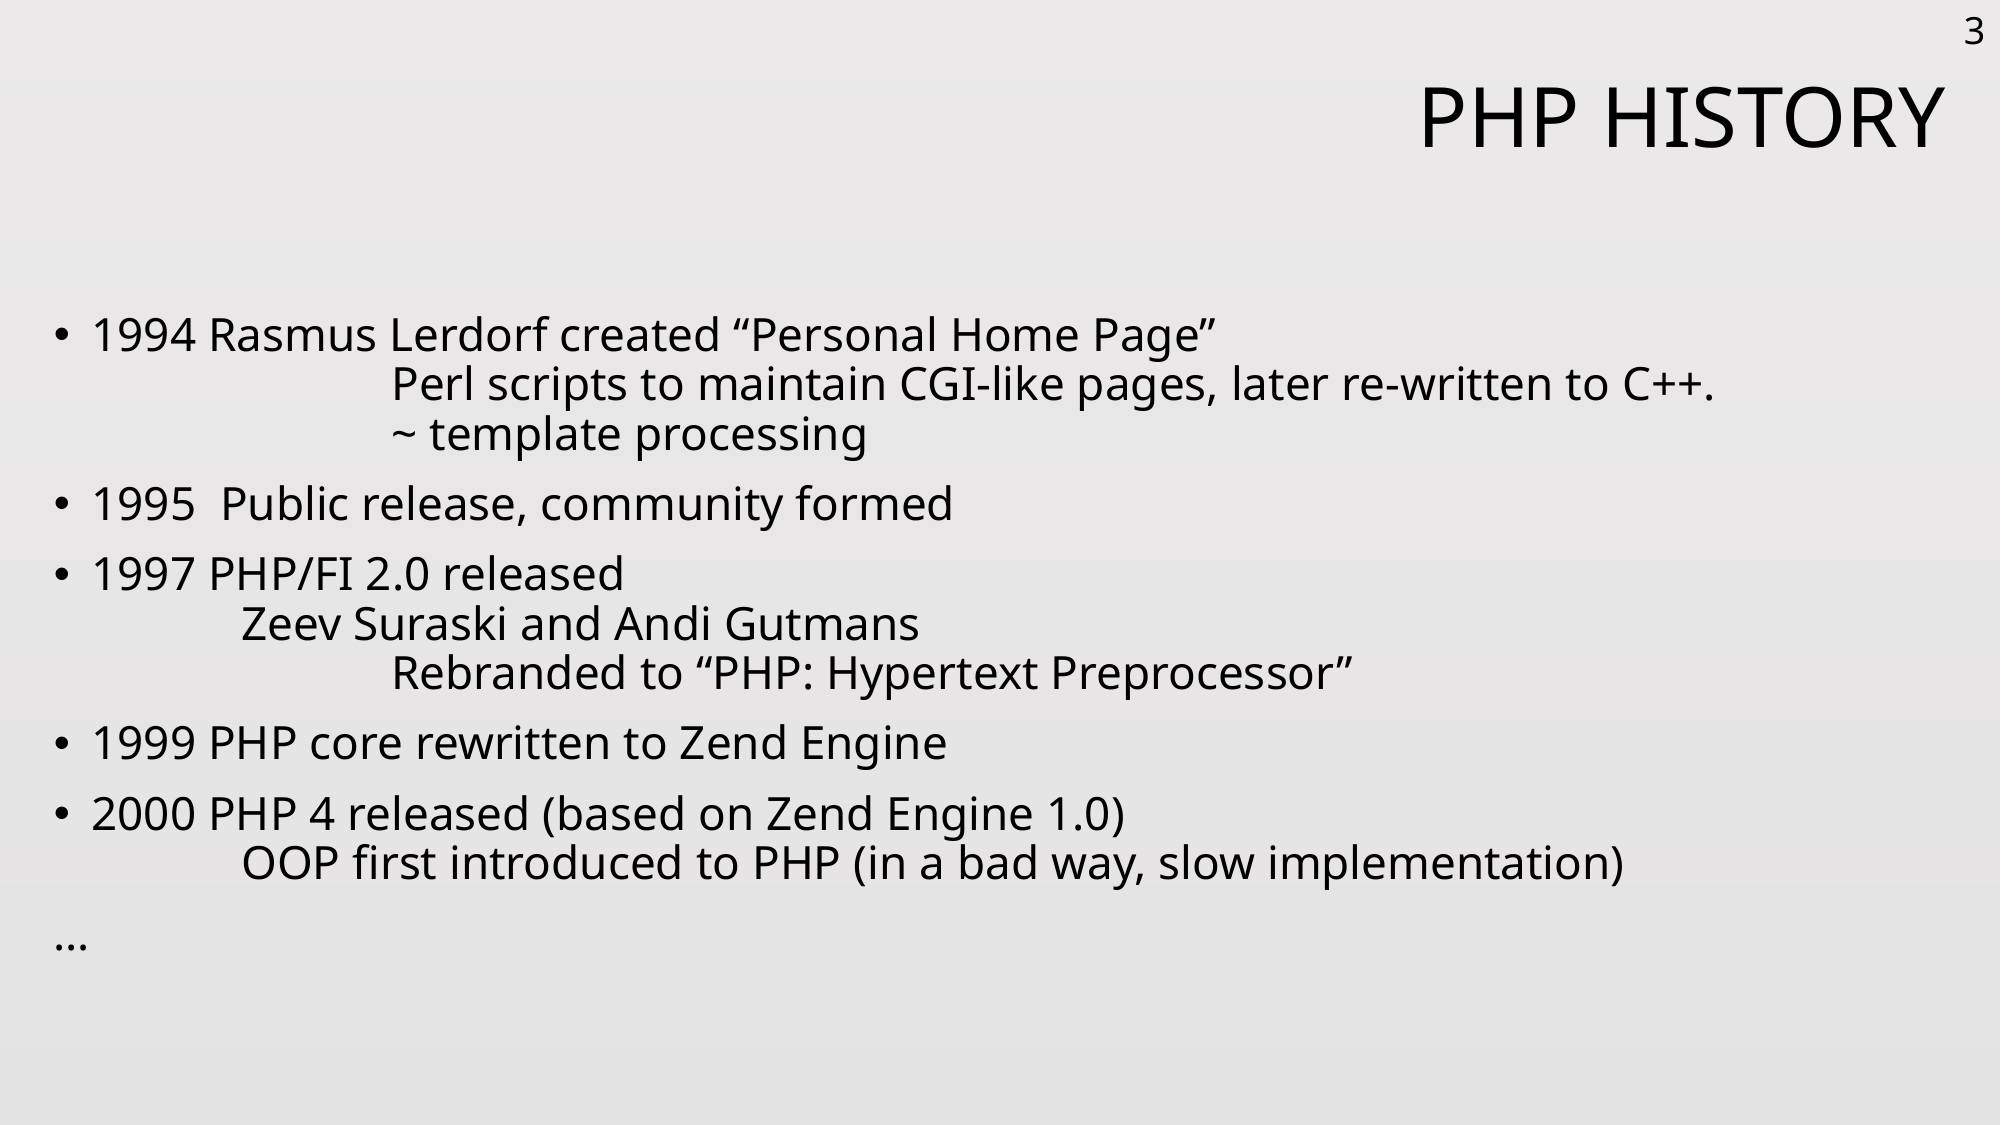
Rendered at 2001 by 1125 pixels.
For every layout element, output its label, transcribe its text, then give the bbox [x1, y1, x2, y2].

list 1994 Rasmus Lerdorf created “Personal Home Page” Perl scripts to maintain CGI-like pages, later re-written to C++. ~ template processing 1995 Public release, community formed 1997 PHP/FI 2.0 released Zeev Suraski and Andi Gutmans Rebranded to “PHP: Hypertext Preprocessor” 1999 PHP core rewritten to Zend Engine 2000 PHP 4 released (based on Zend Engine 1.0) OOP first introduced to PHP (in a bad way, slow implementation) … [39, 304, 1961, 1059]
slide_number 3 [1567, 0, 2000, 60]
title PHP HISTORY [39, 68, 1961, 281]
